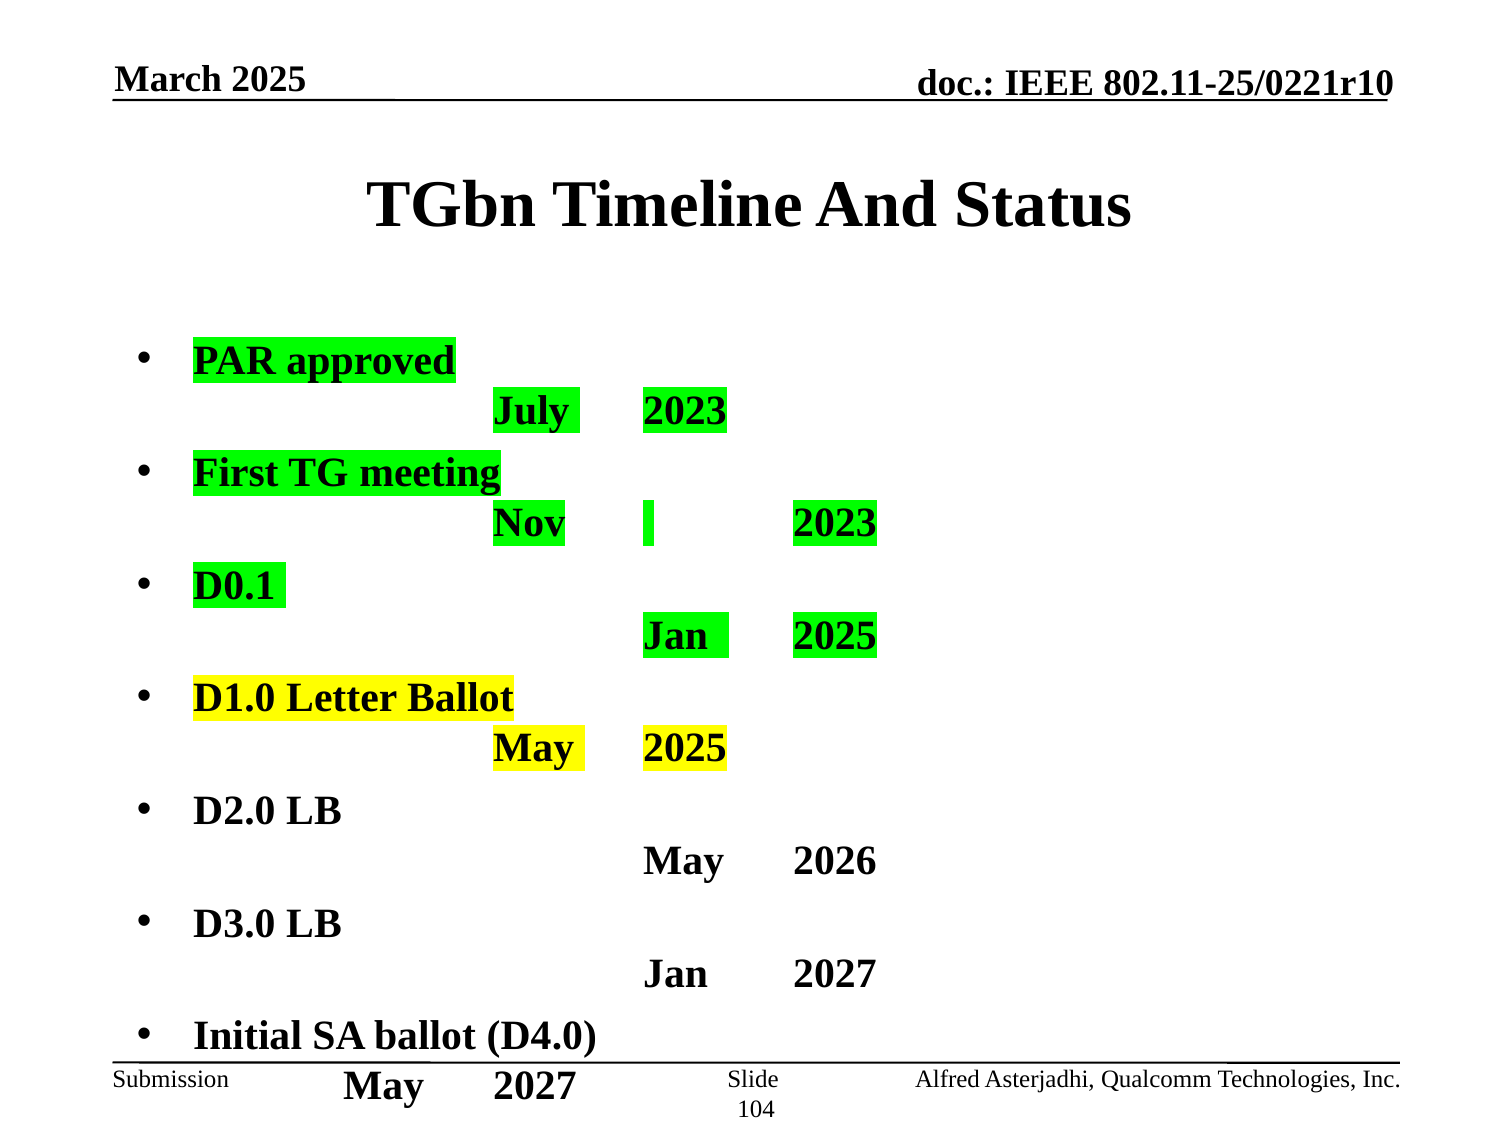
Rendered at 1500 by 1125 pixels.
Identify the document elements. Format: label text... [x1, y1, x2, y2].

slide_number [114, 54, 423, 100]
slide_number Slide 104 [712, 1061, 800, 1123]
list PAR approved July 2023 First TG meeting Nov 2023 D0.1 Jan 2025 D1.0 Letter Ballot May 2025 D2.0 LB May 2026 D3.0 LB Jan 2027 Initial SA ballot (D4.0) May 2027 Final 802.11 WG approval Mar 2028 802 EC approval Mar 2028 RevCom and SASB approval May 2028 [112, 324, 1388, 1000]
title TGbn Timeline And Status [112, 112, 1388, 288]
footer Alfred Asterjadhi, Qualcomm Technologies, Inc. [878, 1061, 1402, 1093]
